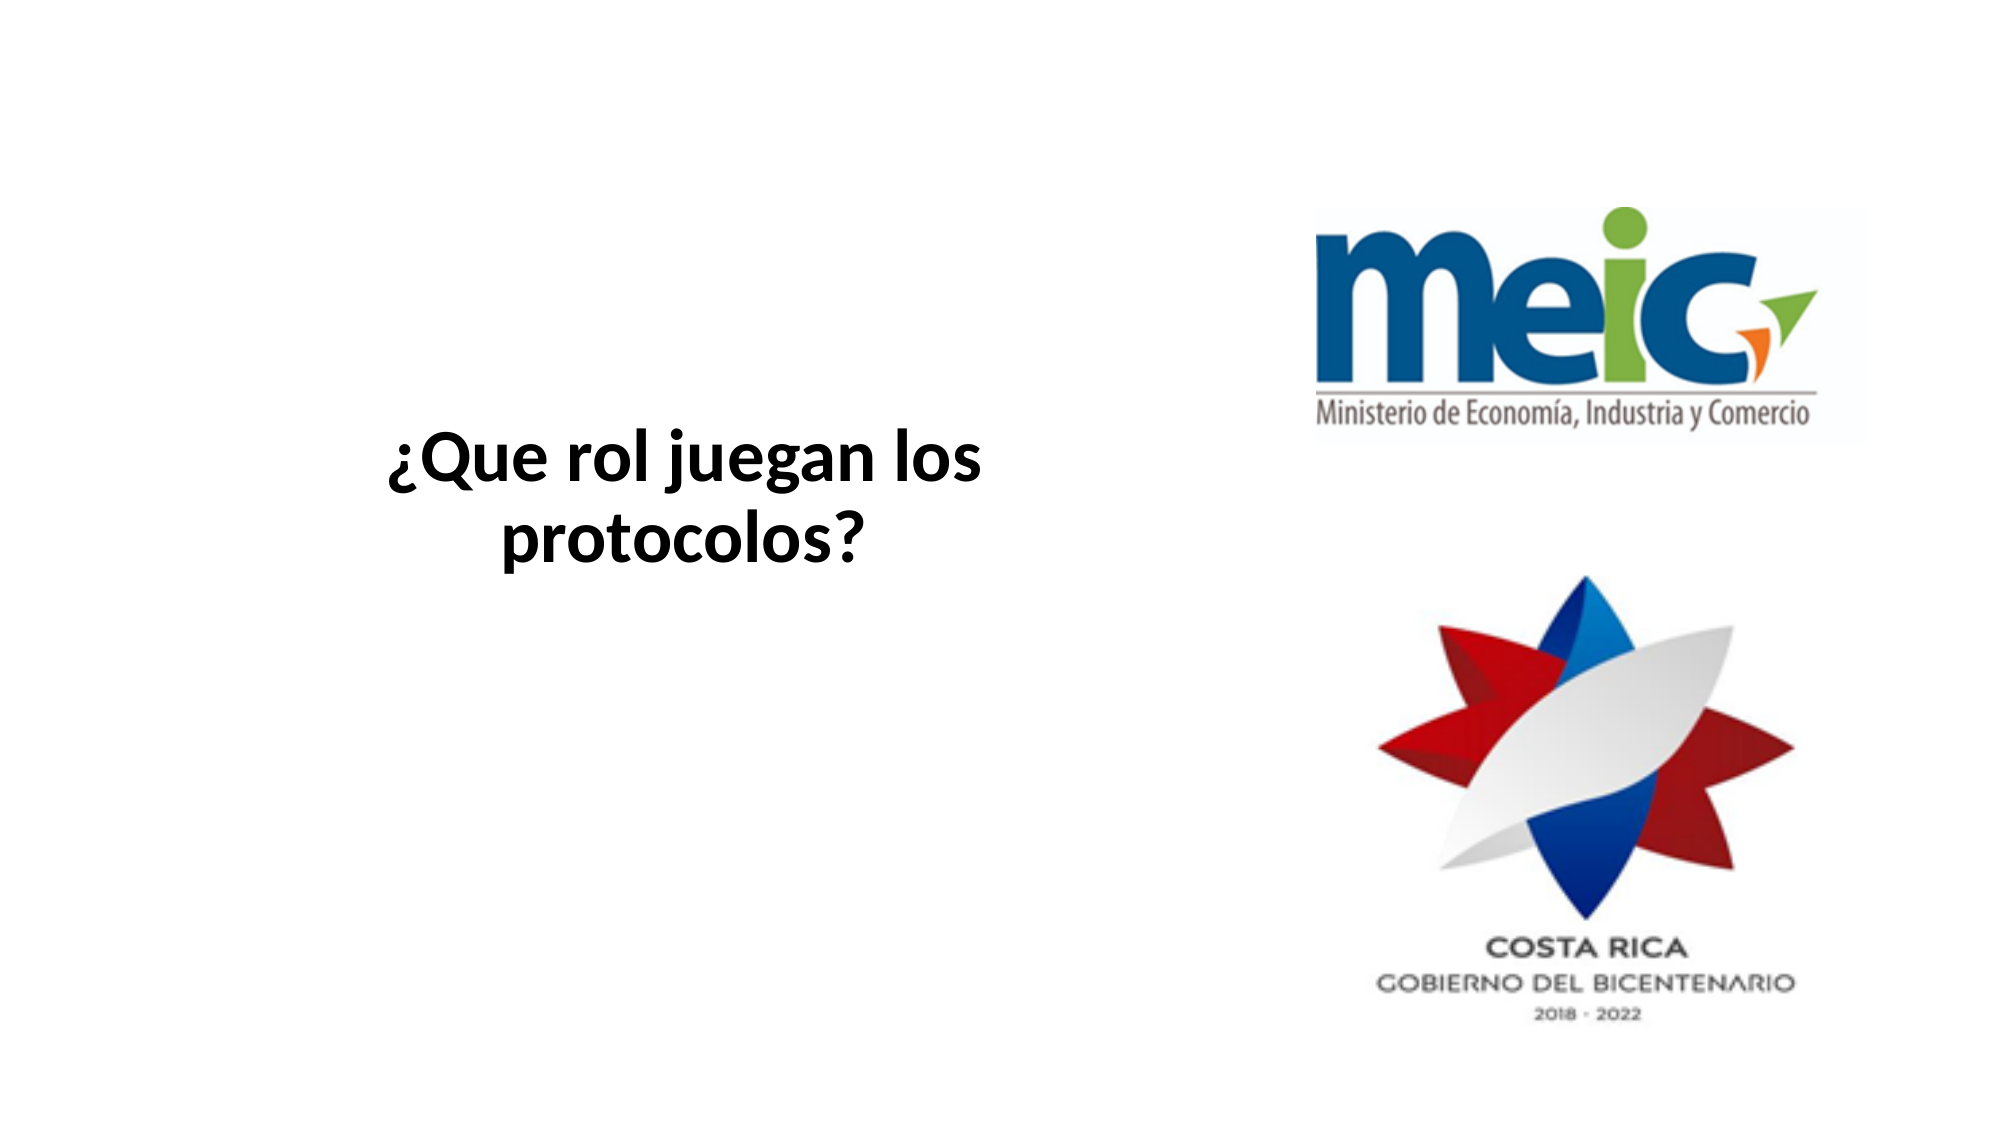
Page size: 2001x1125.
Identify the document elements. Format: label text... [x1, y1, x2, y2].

picture [1316, 207, 1865, 445]
picture [1366, 575, 1814, 1029]
list ¿Que rol juegan los protocolos? [210, 409, 1158, 994]
